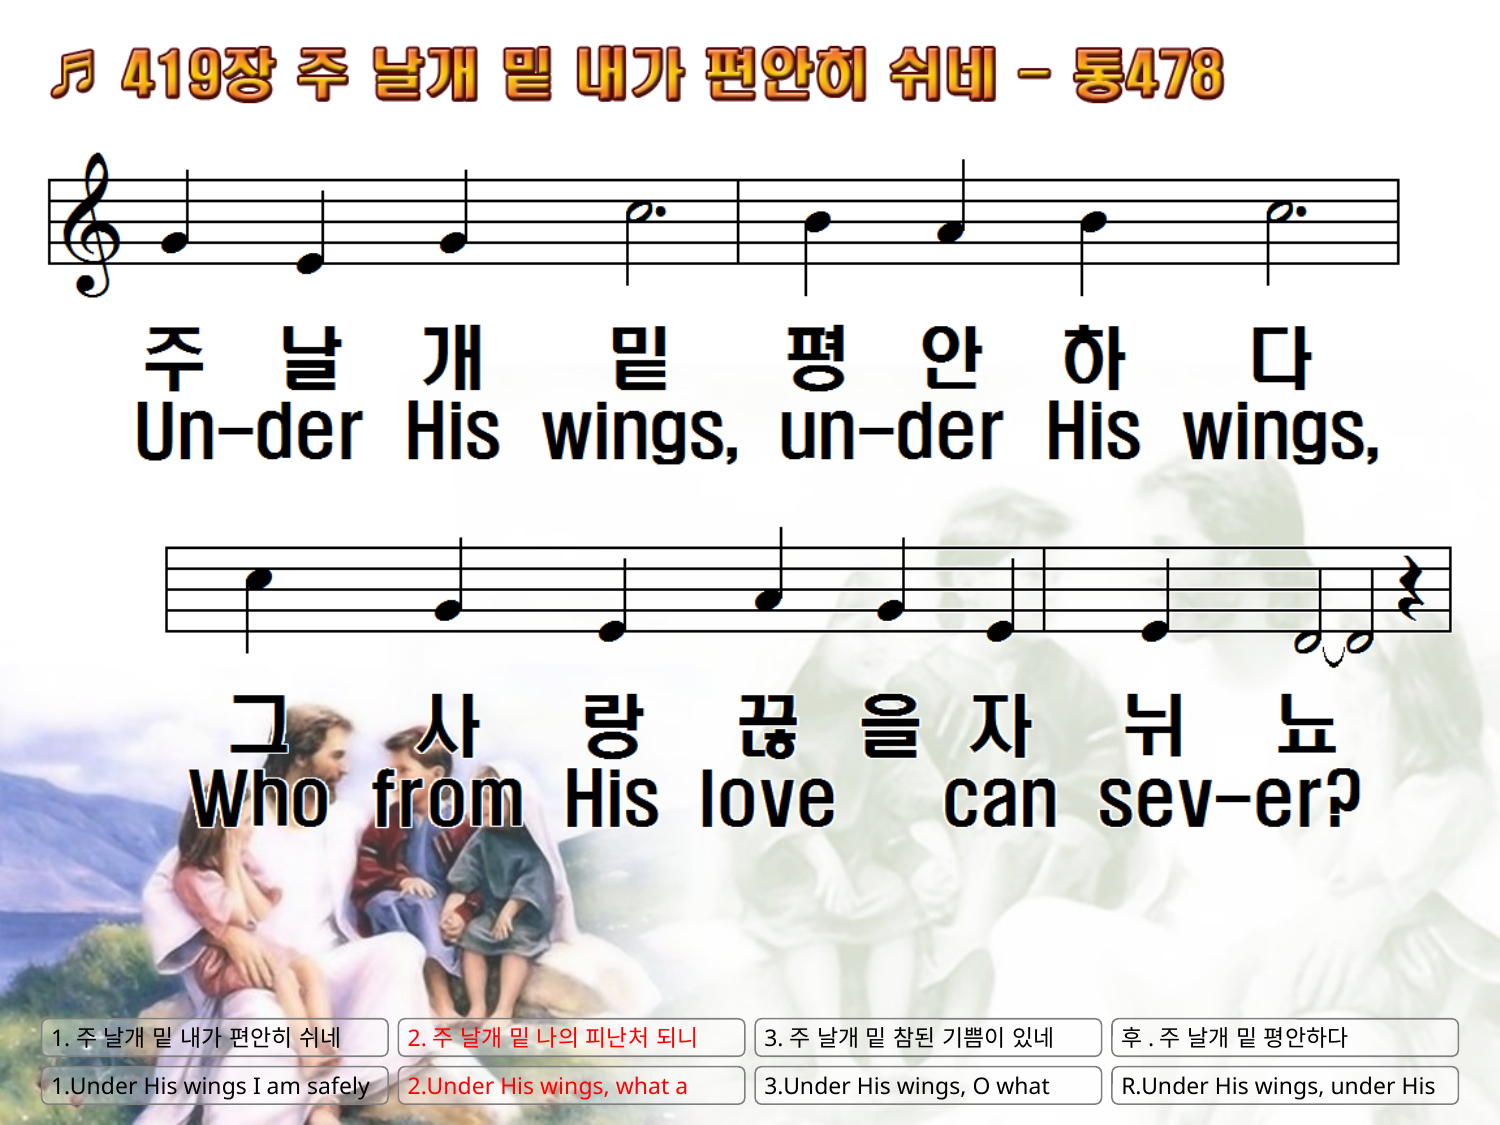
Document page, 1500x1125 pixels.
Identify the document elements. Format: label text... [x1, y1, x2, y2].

text_box 2.Under His wings, what a [398, 1066, 745, 1105]
text_box 2.주 날개 밑 나의 피난처 되니 [398, 1018, 745, 1057]
text_box R.Under His wings, under His [1111, 1066, 1459, 1105]
text_box 1.주 날개 밑 내가 편안히 쉬네 [41, 1018, 389, 1057]
text_box 1.Under His wings I am safely [41, 1066, 389, 1105]
text_box 3.주 날개 밑 참된 기쁨이 있네 [755, 1018, 1102, 1057]
text_box 후.주 날개 밑 평안하다 [1111, 1018, 1459, 1057]
text_box 3.Under His wings, O what [755, 1066, 1102, 1105]
picture [0, 0, 1500, 844]
